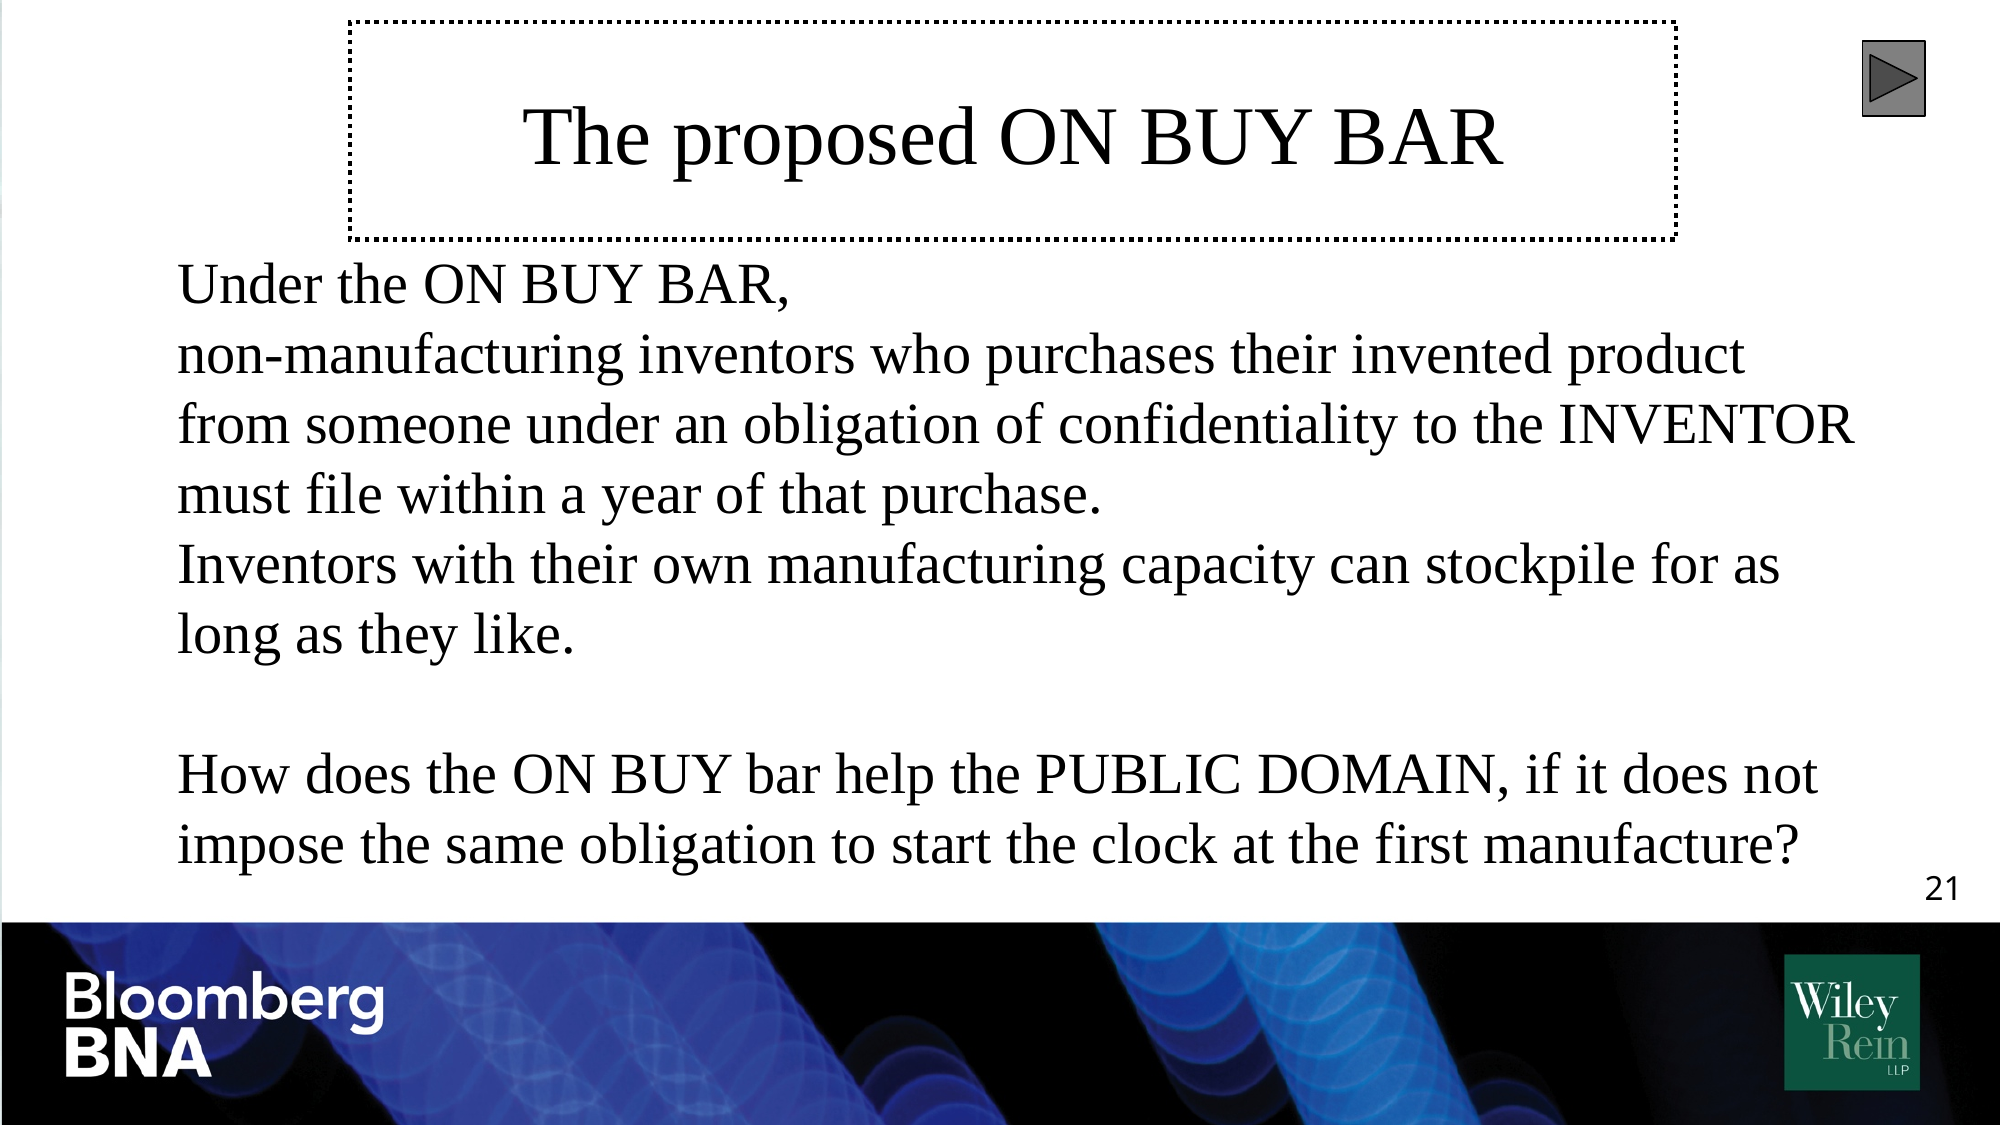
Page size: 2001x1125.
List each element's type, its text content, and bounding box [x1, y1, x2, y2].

text_box Under the ON BUY BAR, non-manufacturing inventors who purchases their invented product from someone under an obligation of confidentiality to the INVENTOR must file within a year of that purchase. Inventors with their own manufacturing capacity can stockpile for as long as they like. How does the ON BUY bar help the PUBLIC DOMAIN, if it does not impose the same obligation to start the clock at the first manufacture? [162, 237, 1913, 883]
text_box [1862, 40, 1925, 116]
title The proposed ON BUY BAR [349, 21, 1677, 237]
picture [1, 0, 2000, 1125]
